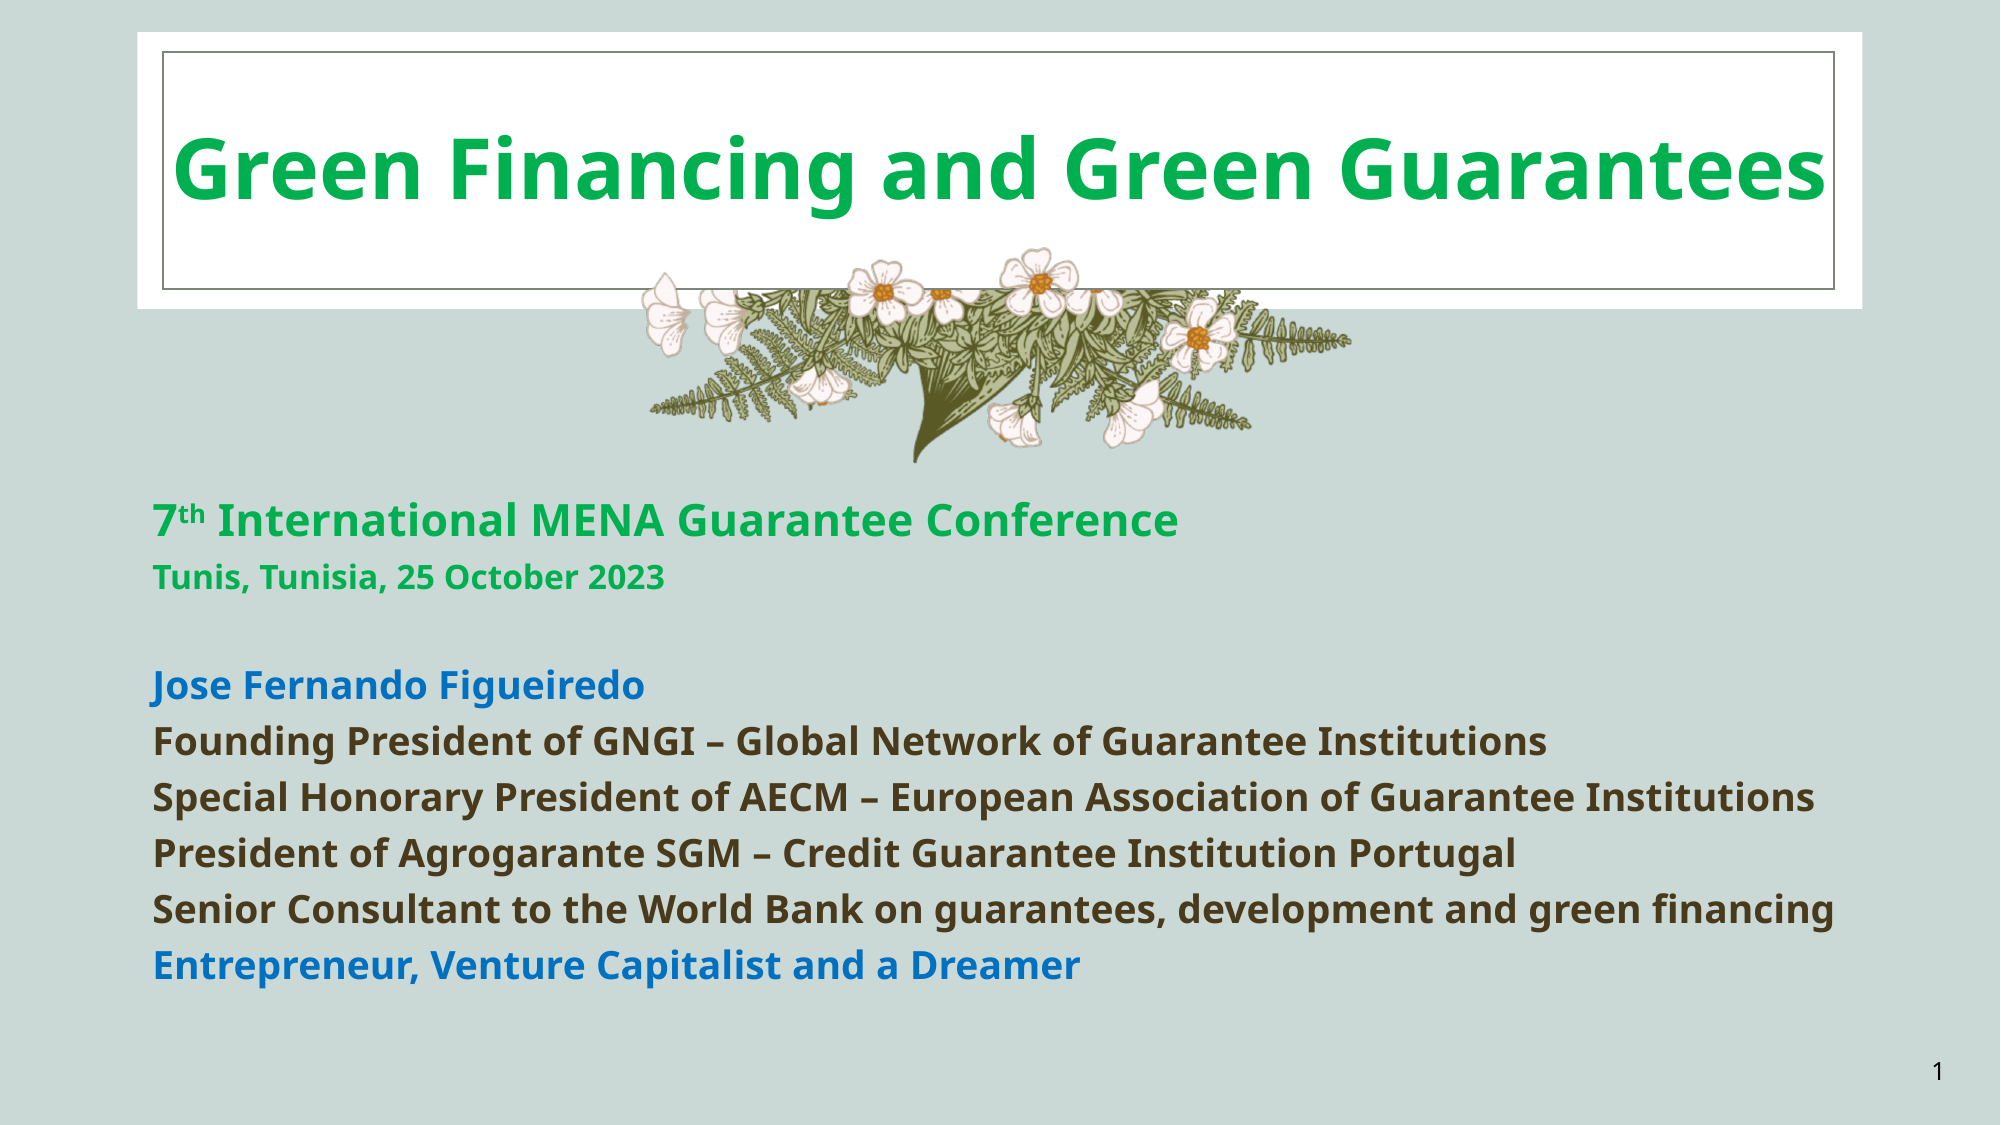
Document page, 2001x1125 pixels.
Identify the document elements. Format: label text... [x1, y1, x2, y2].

list 7th International MENA Guarantee Conference Tunis, Tunisia, 25 October 2023 Jose Fernando Figueiredo Founding President of GNGI – Global Network of Guarantee Institutions Special Honorary President of AECM – European Association of Guarantee Institutions President of Agrogarante SGM – Credit Guarantee Institution Portugal Senior Consultant to the World Bank on guarantees, development and green financing Entrepreneur, Venture Capitalist and a Dreamer [137, 490, 1863, 1061]
title Green Financing and Green Guarantees [137, 79, 1863, 266]
slide_number 1 [1510, 1042, 1961, 1103]
picture [635, 266, 1361, 478]
